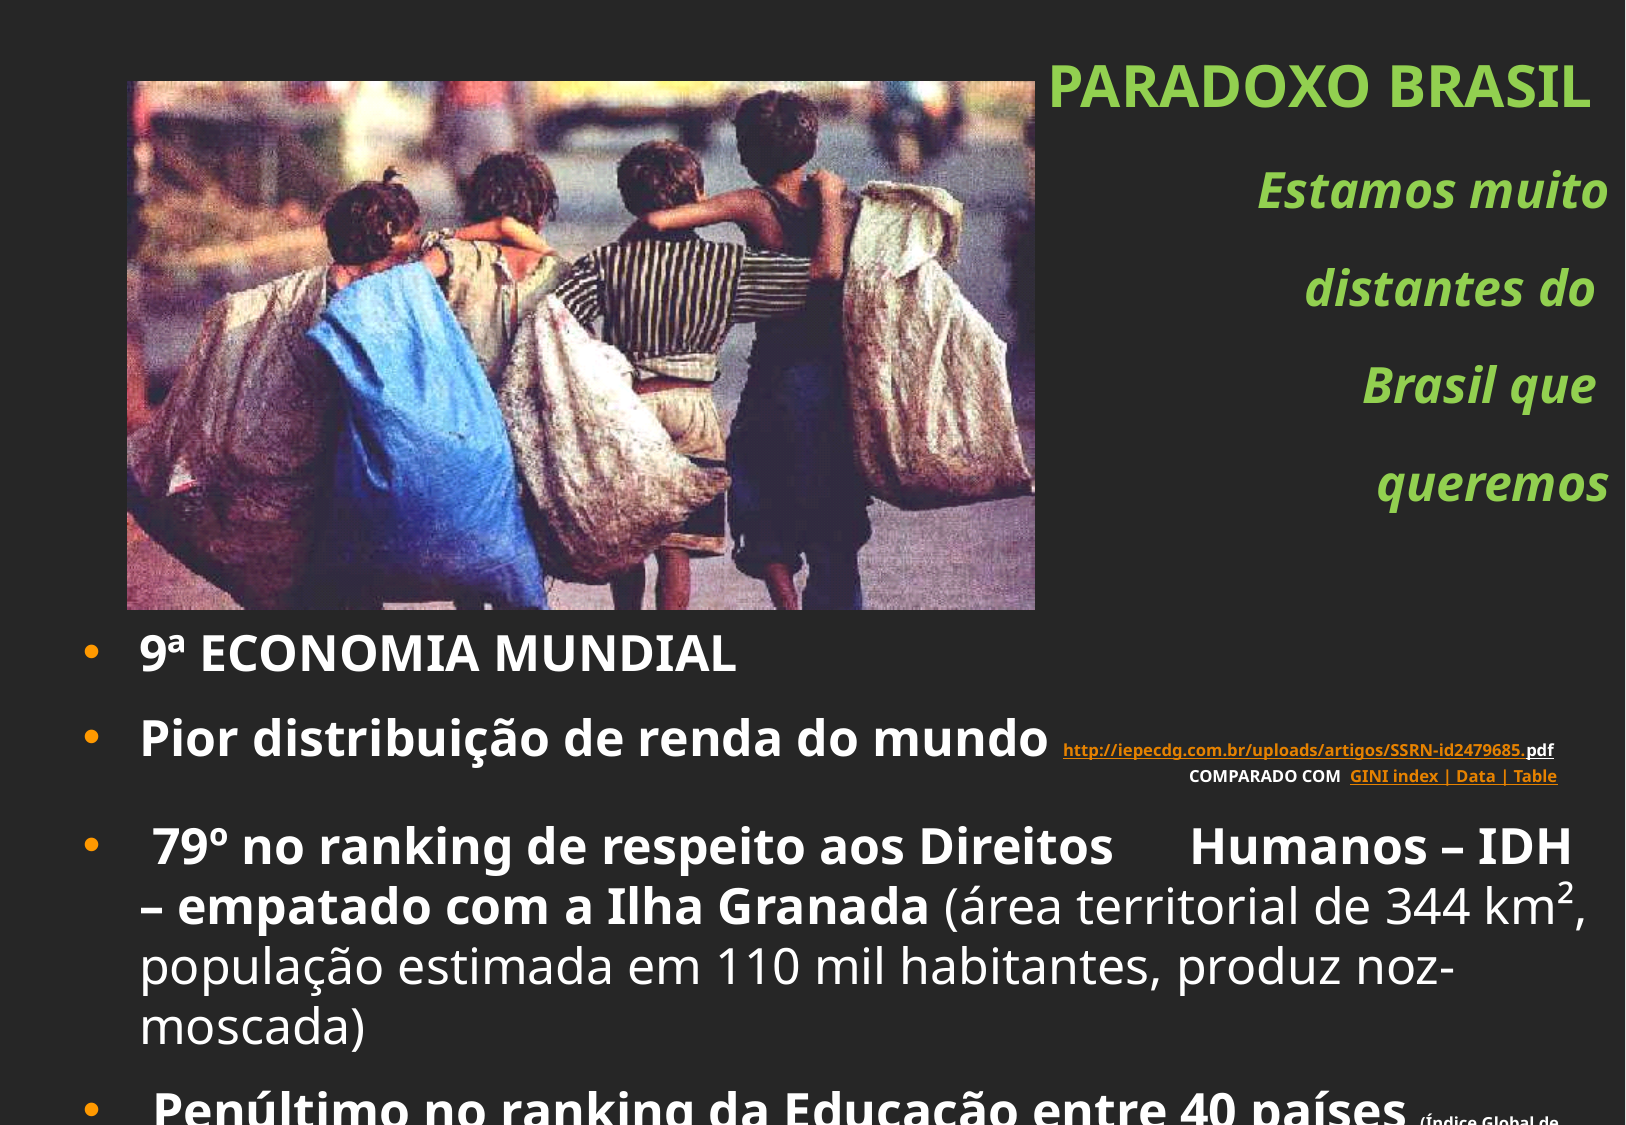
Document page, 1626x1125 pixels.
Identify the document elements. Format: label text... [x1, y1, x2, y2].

picture [126, 81, 1035, 610]
text_box PARADOXO BRASIL Estamos muito distantes do Brasil que queremos 9ª ECONOMIA MUNDIAL Pior distribuição de renda do mundo http://iepecdg.com.br/uploads/artigos/SSRN-id2479685.pdf COMPARADO COM GINI index | Data | Table 79º no ranking de respeito aos Direitos Humanos – IDH – empatado com a Ilha Granada (área territorial de 344 km², população estimada em 110 mil habitantes, produz noz-moscada) Penúltimo no ranking da Educação entre 40 países (Índice Global de Habilidades Cognitivas e Realizações Educacionais ) [68, 1, 1625, 1125]
